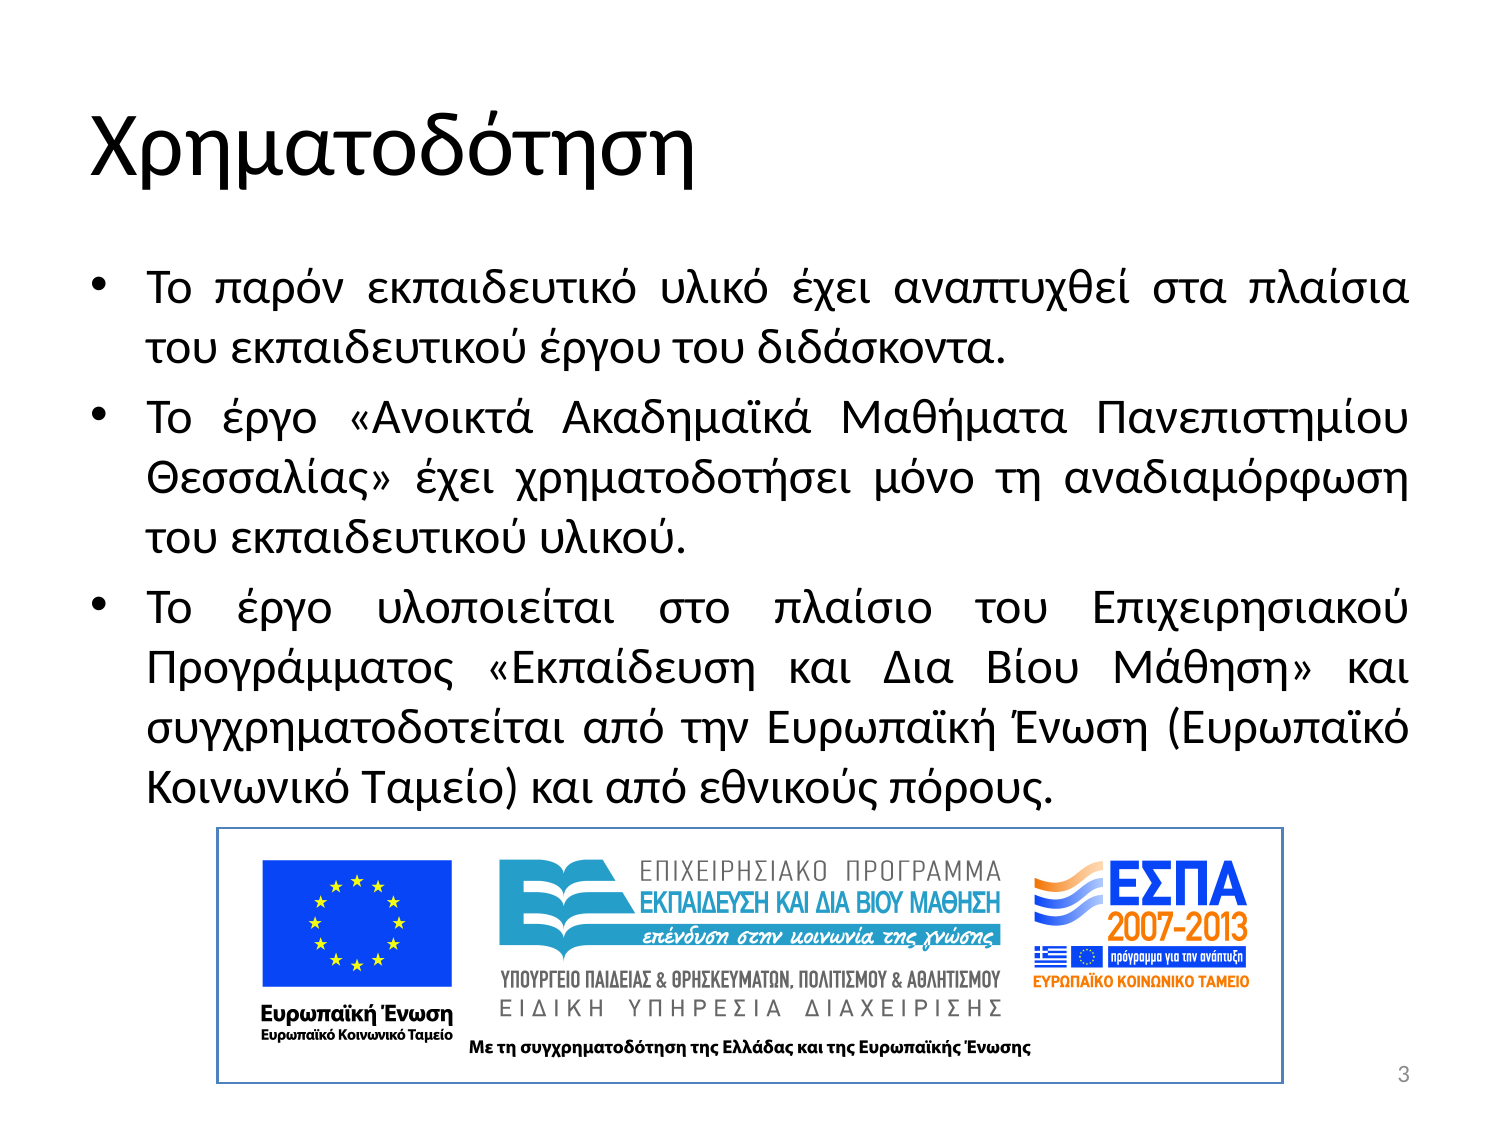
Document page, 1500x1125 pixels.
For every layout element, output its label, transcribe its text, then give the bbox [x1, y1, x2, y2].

slide_number 3 [1074, 1042, 1425, 1103]
list Το παρόν εκπαιδευτικό υλικό έχει αναπτυχθεί στα πλαίσια του εκπαιδευτικού έργου του διδάσκοντα. Το έργο «Ανοικτά Ακαδημαϊκά Μαθήματα Πανεπιστημίου Θεσσαλίας» έχει χρηματοδοτήσει μόνο τη αναδιαμόρφωση του εκπαιδευτικού υλικού. Το έργο υλοποιείται στο πλαίσιο του Επιχειρησιακού Προγράμματος «Εκπαίδευση και Δια Βίου Μάθηση» και συγχρηματοδοτείται από την Ευρωπαϊκή Ένωση (Ευρωπαϊκό Κοινωνικό Ταμείο) και από εθνικούς πόρους. [75, 246, 1425, 963]
title Χρηματοδότηση [75, 45, 1425, 233]
picture [218, 828, 1282, 1083]
